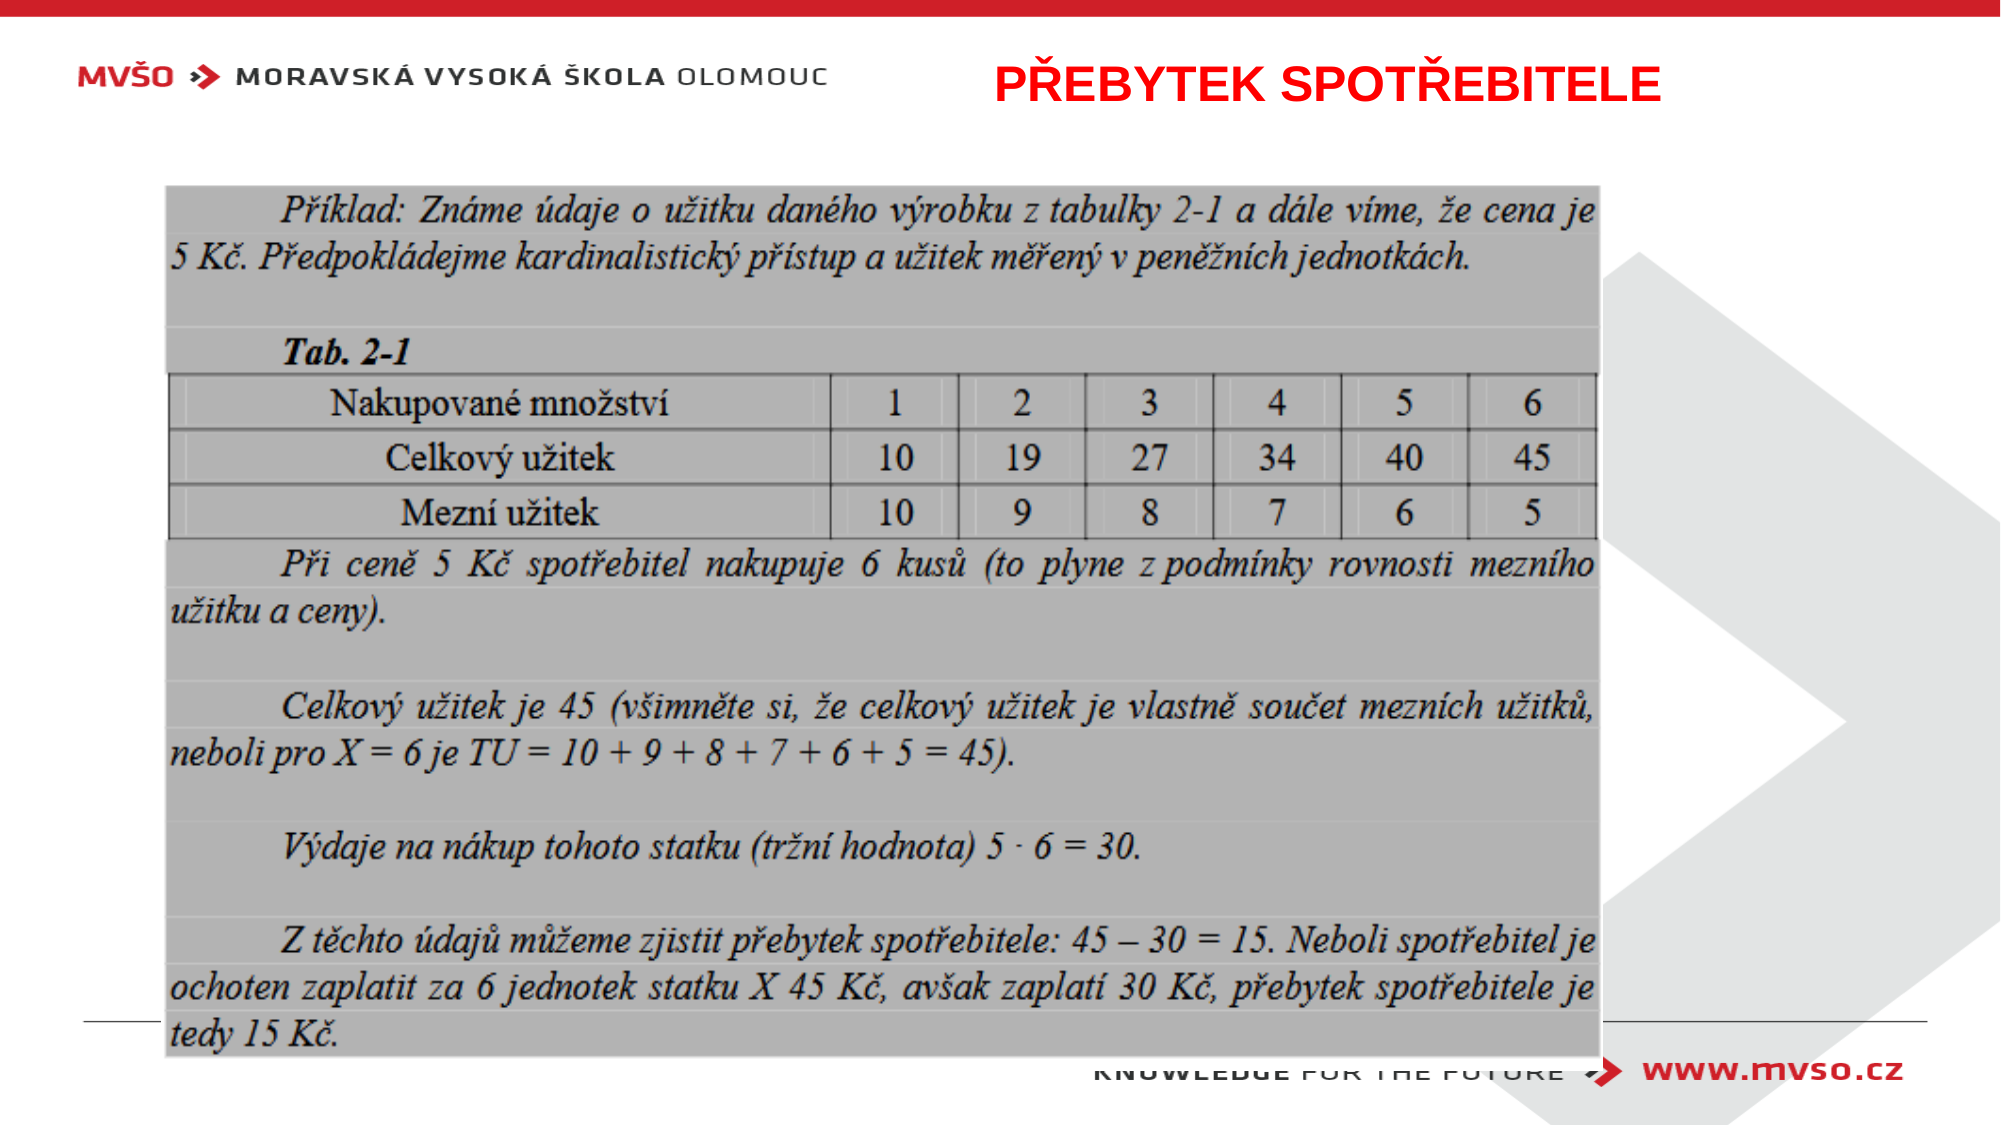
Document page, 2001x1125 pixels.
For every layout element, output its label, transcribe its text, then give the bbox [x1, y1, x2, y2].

title Přebytek spotřebitele [687, 19, 1971, 152]
picture [0, 0, 2001, 1125]
